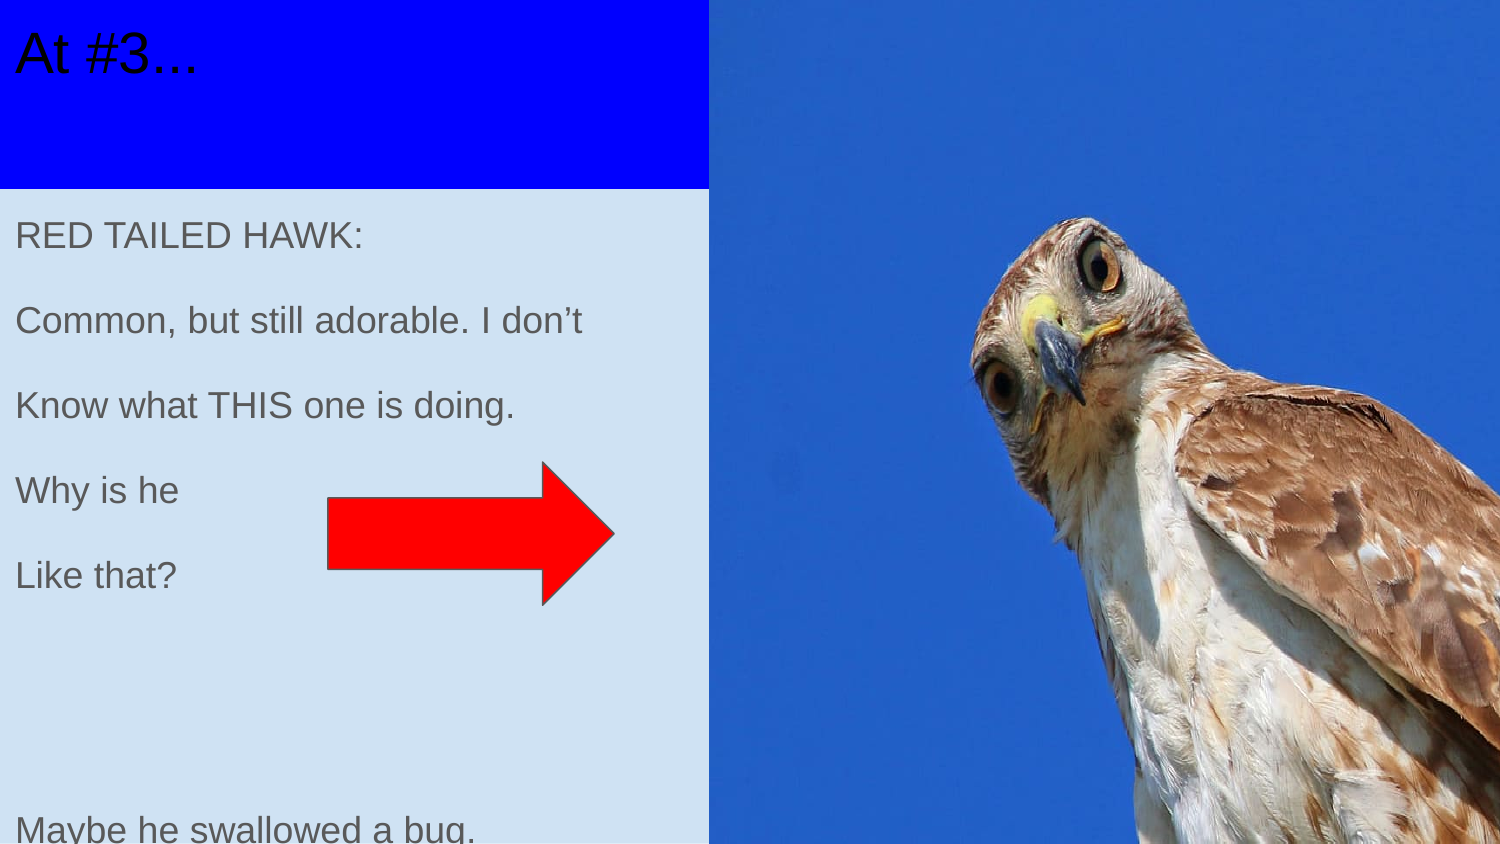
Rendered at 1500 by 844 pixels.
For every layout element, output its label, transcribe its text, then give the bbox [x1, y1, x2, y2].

picture [709, 0, 1500, 844]
text_box [327, 462, 615, 606]
title At #3... [0, 0, 707, 189]
list RED TAILED HAWK: Common, but still adorable. I don’t Know what THIS one is doing. Why is he Like that? Maybe he swallowed a bug. [0, 189, 704, 844]
